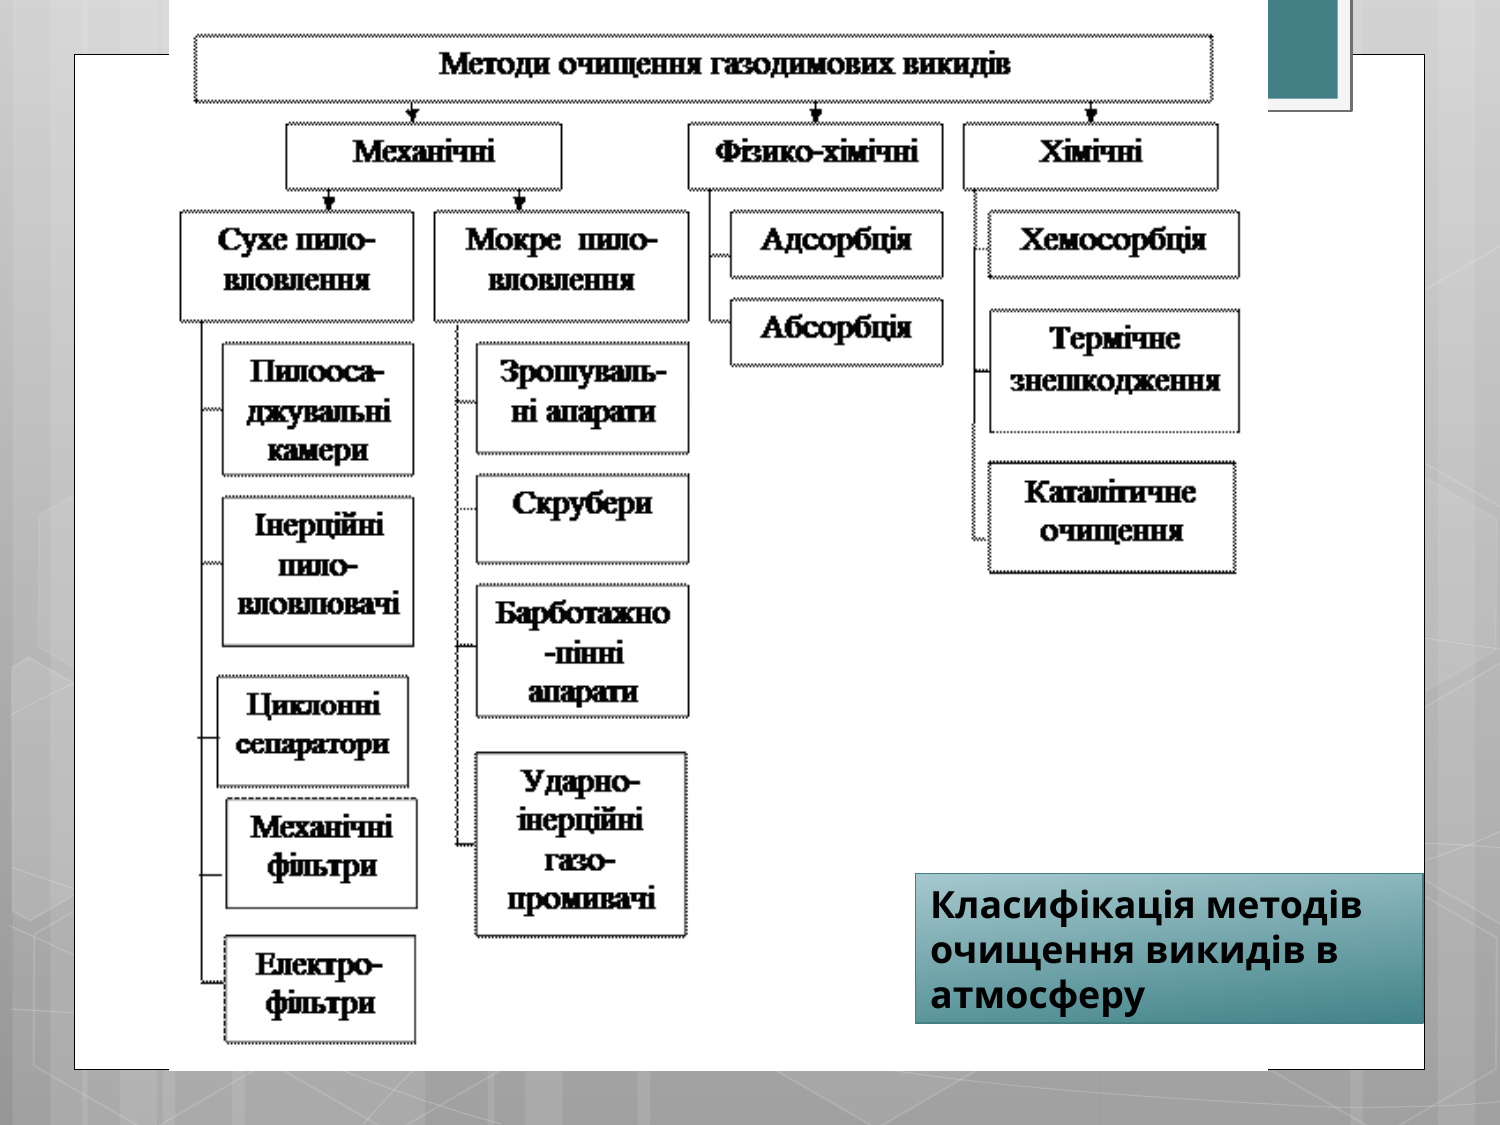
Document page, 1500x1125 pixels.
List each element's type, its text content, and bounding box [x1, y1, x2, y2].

picture [168, 0, 1269, 1071]
text_box Класифікація методів очищення викидів в атмосферу [1274, 873, 1424, 1024]
